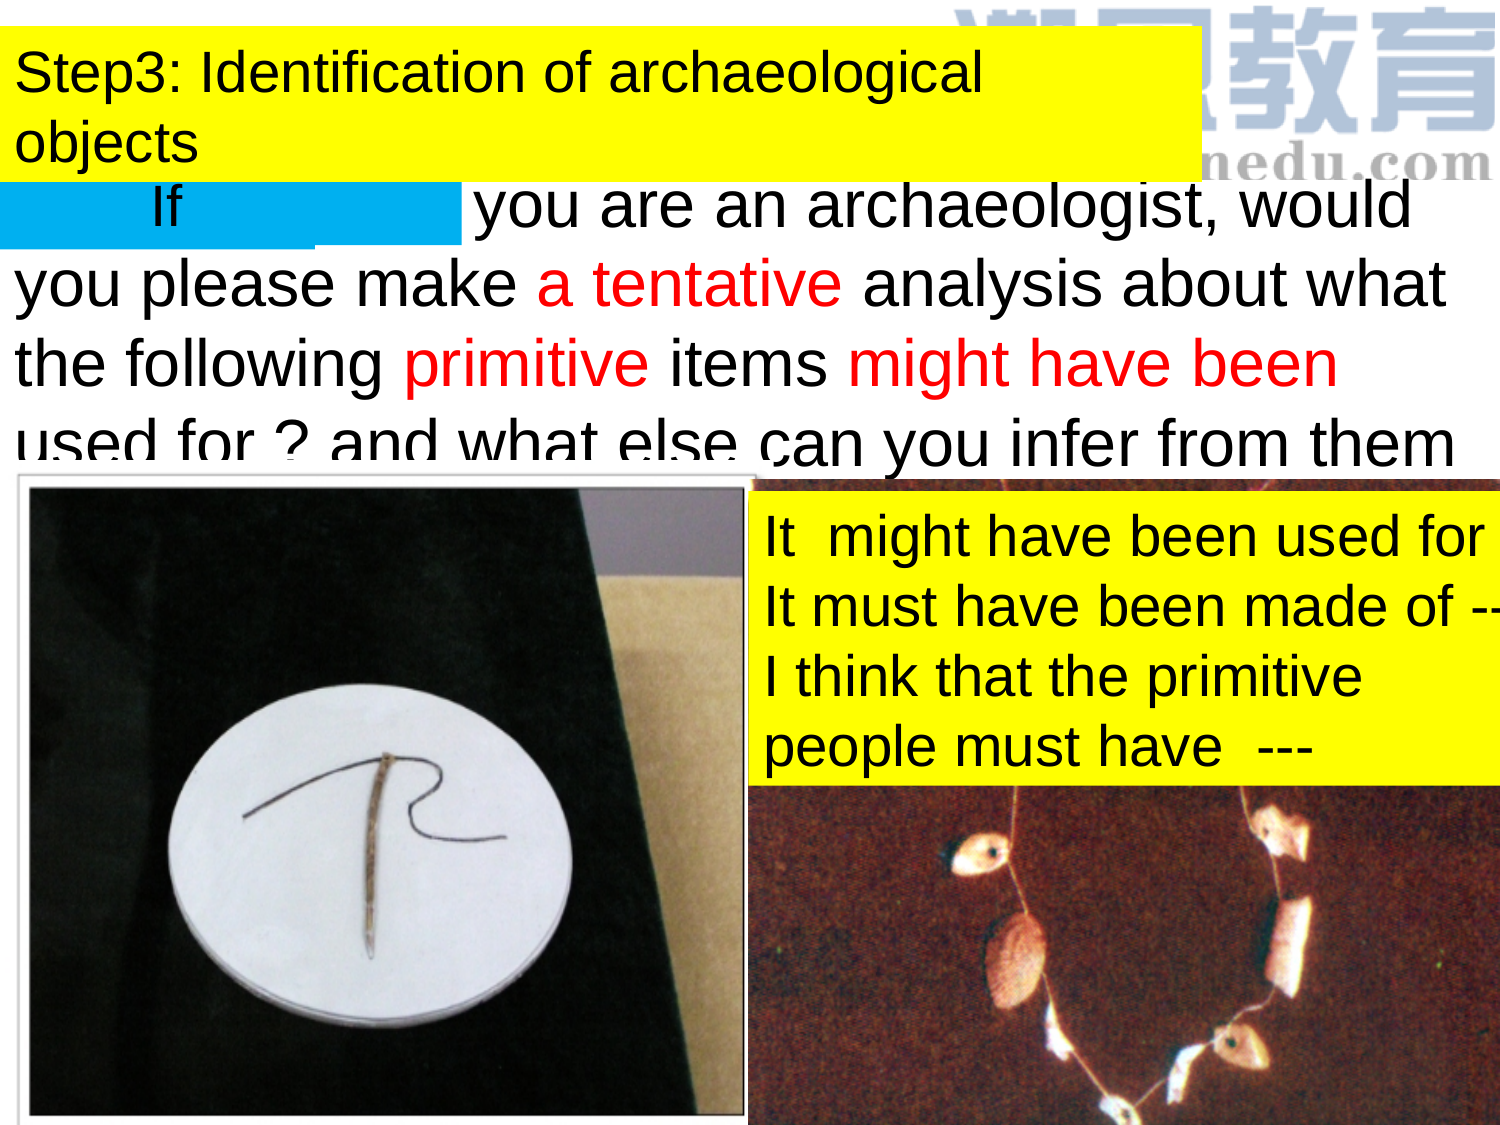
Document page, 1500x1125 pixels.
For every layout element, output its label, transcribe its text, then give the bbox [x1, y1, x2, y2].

text_box If [5, 182, 462, 246]
picture [951, 4, 1495, 152]
picture [0, 460, 1500, 1125]
text_box Step3: Identification of archaeological objects [0, 26, 1202, 182]
text_box Suppose [0, 182, 315, 250]
text_box Assuming that you are an archaeologist, would you please make a tentative analysis about what the following primitive items might have been used for ? and what else can you infer from them [0, 152, 1500, 479]
